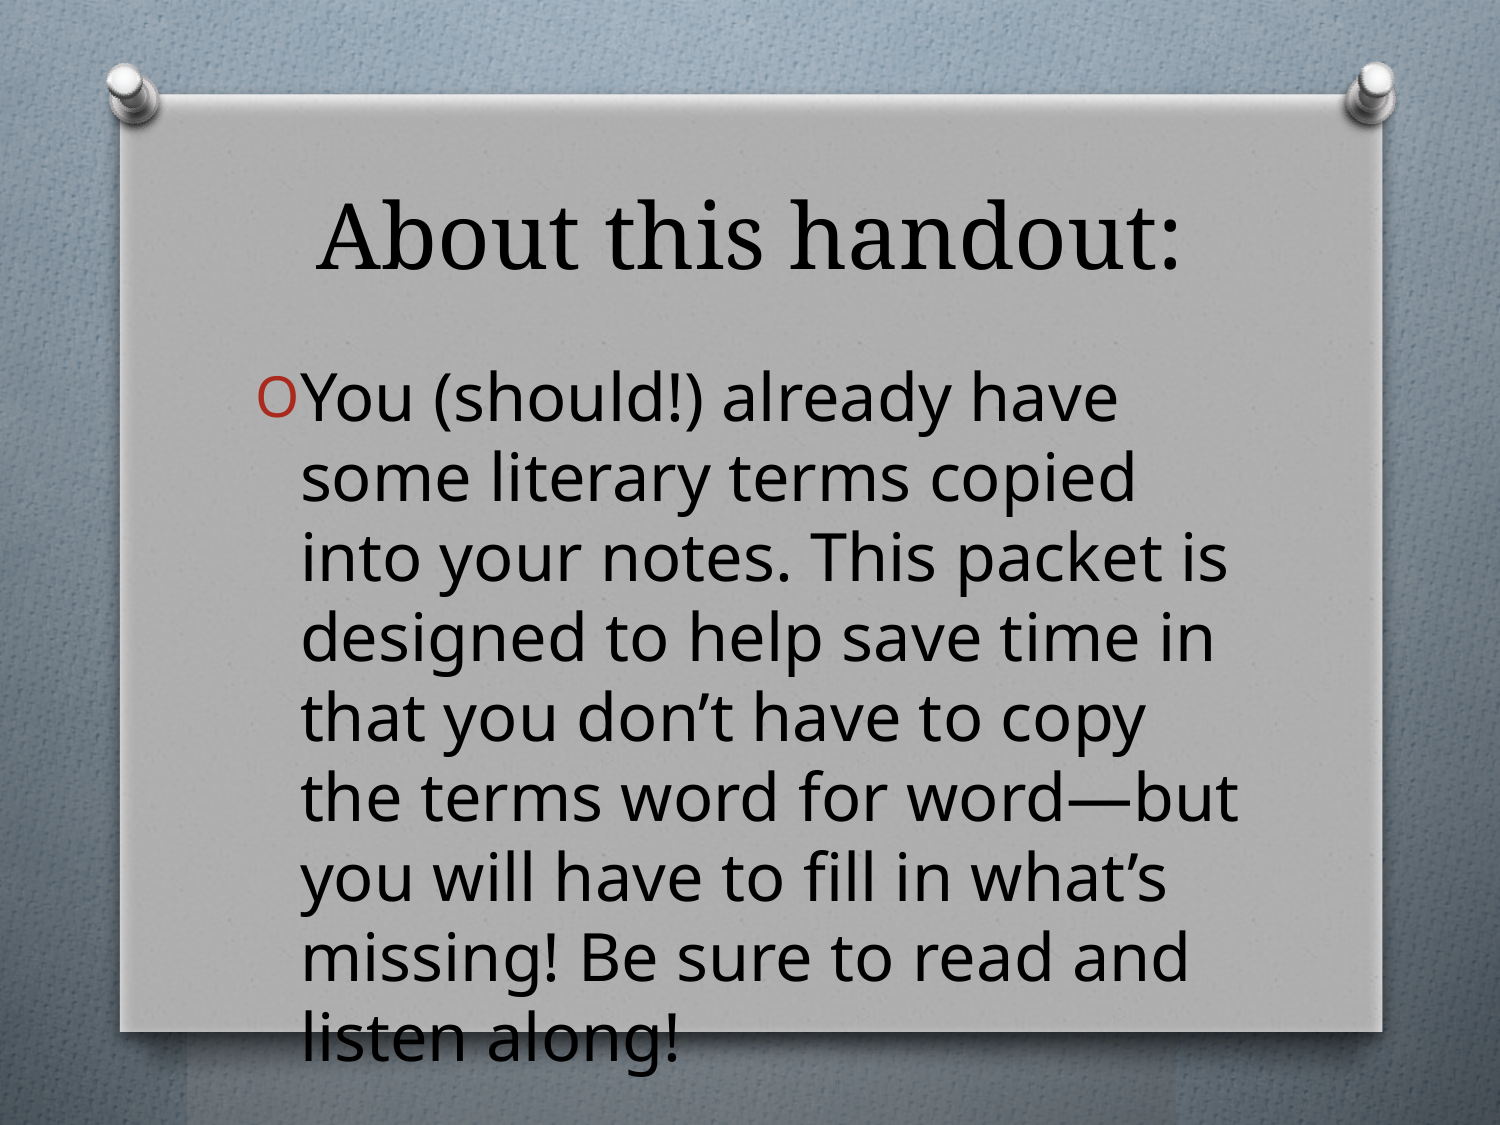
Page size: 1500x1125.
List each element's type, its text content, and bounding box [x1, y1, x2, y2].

list You (should!) already have some literary terms copied into your notes. This packet is designed to help save time in that you don’t have to copy the terms word for word—but you will have to fill in what’s missing! Be sure to read and listen along! [240, 347, 1257, 939]
title About this handout: [179, 134, 1323, 332]
picture [1317, 35, 1439, 156]
picture [75, 29, 198, 153]
